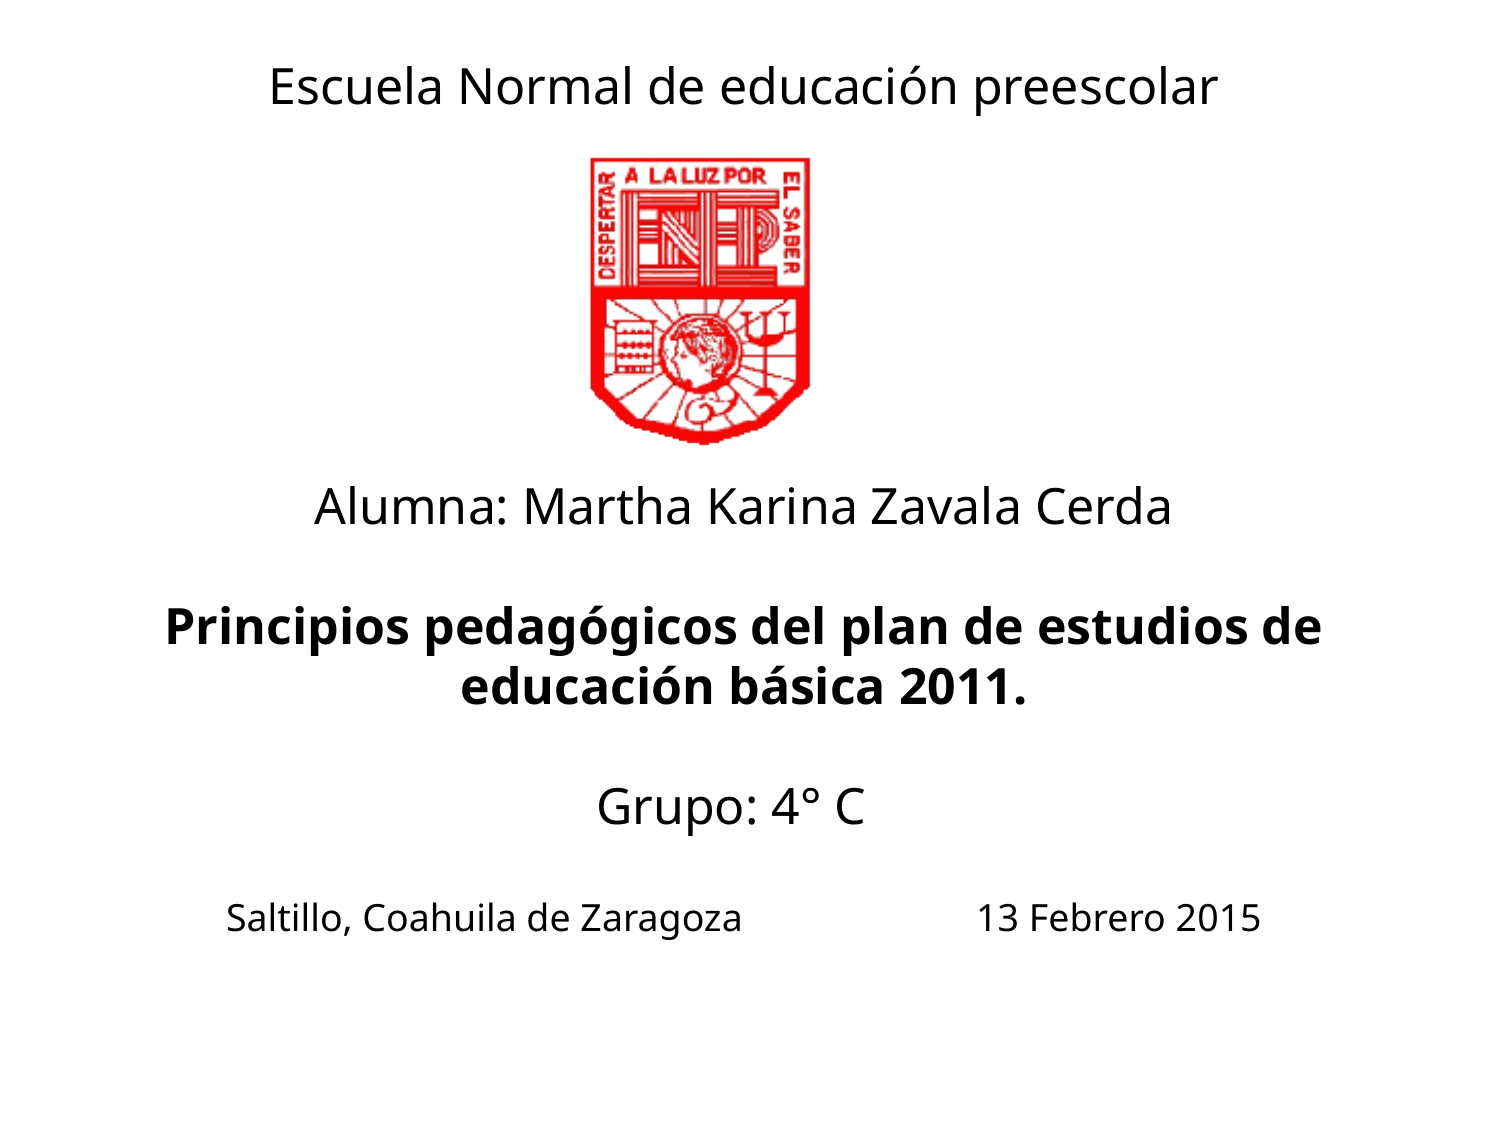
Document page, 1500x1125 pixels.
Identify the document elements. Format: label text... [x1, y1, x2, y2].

text_box Escuela Normal de educación preescolar } Alumna: Martha Karina Zavala Cerda Principios pedagógicos del plan de estudios de educación básica 2011. Grupo: 4° C Saltillo, Coahuila de Zaragoza 13 Febrero 2015 [46, 46, 1442, 1067]
picture [491, 152, 894, 450]
